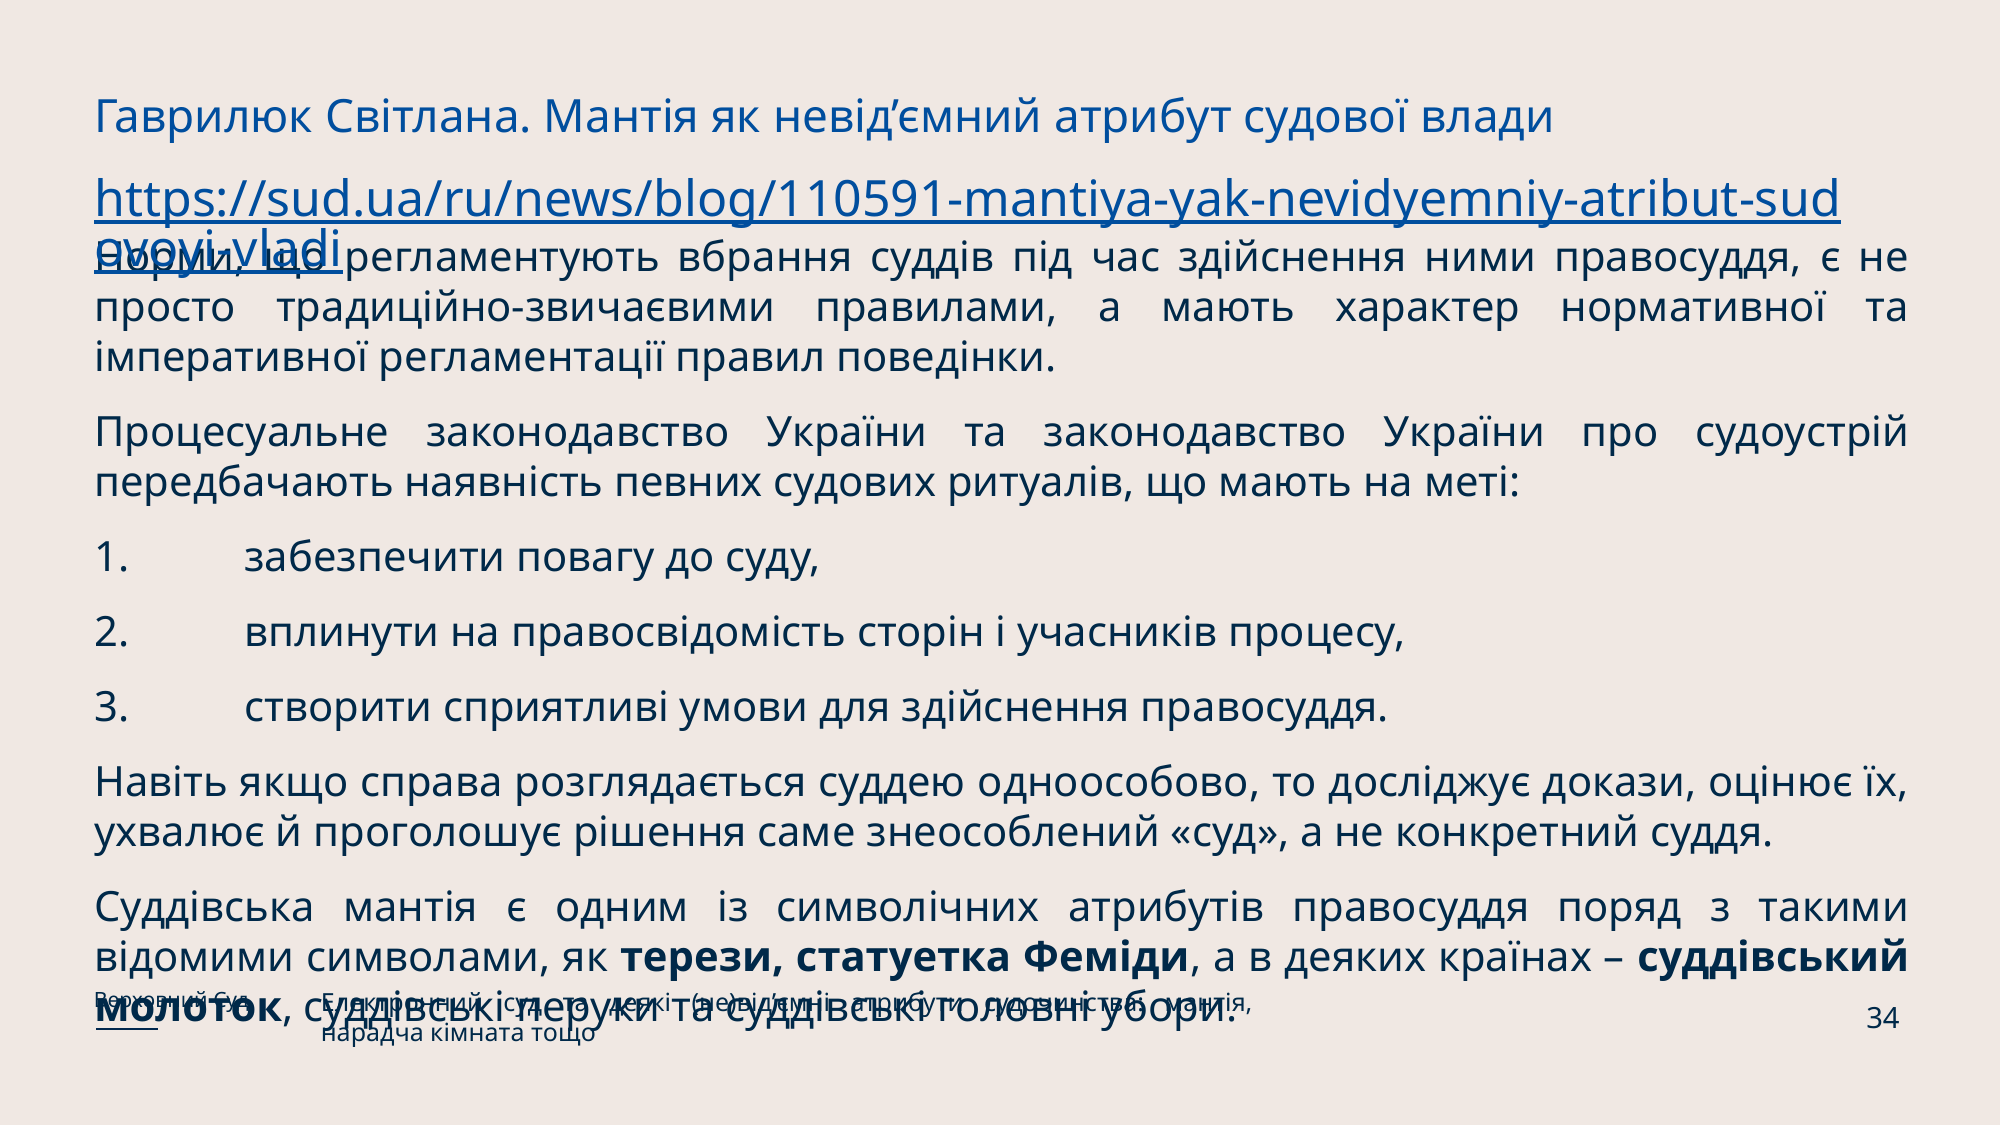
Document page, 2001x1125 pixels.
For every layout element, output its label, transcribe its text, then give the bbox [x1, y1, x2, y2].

text_box Електронний суд та деякі (не)відʼємні атрибути судочинства: мантія, нарадча кімната тощо [305, 979, 1269, 1033]
text_box Гаврилюк Світлана. Мантія як невід’ємний атрибут судової влади https://sud.ua/ru/news/blog/110591-mantiya-yak-nevidyemniy-atribut-sudovoyi-vladi [79, 79, 1877, 303]
text_box Норми, що регламентують вбрання суддів під час здійснення ними правосуддя, є не просто традиційно-звичаєвими правилами, а мають характер нормативної та імперативної регламентації правил поведінки. Процесуальне законодавство України та законодавство України про судоустрій передбачають наявність певних судових ритуалів, що мають на меті: 1. забезпечити повагу до суду, 2. вплинути на правосвідомість сторін і учасників процесу, 3. створити сприятливі умови для здійснення правосуддя. Навіть якщо справа розглядається суддею одноособово, то досліджує докази, оцінює їх, ухвалює й проголошує рішення саме знеособлений «суд», а не конкретний суддя. Суддівська мантія є одним із символічних атрибутів правосуддя поряд з такими відомими символами, як терези, статуетка Феміди, а в деяких країнах – суддівський молоток, суддівські перуки та суддівські головні убори. [79, 222, 1925, 1038]
text_box Верховний Суд [79, 982, 269, 1036]
slide_number 34 [1520, 983, 1915, 1050]
